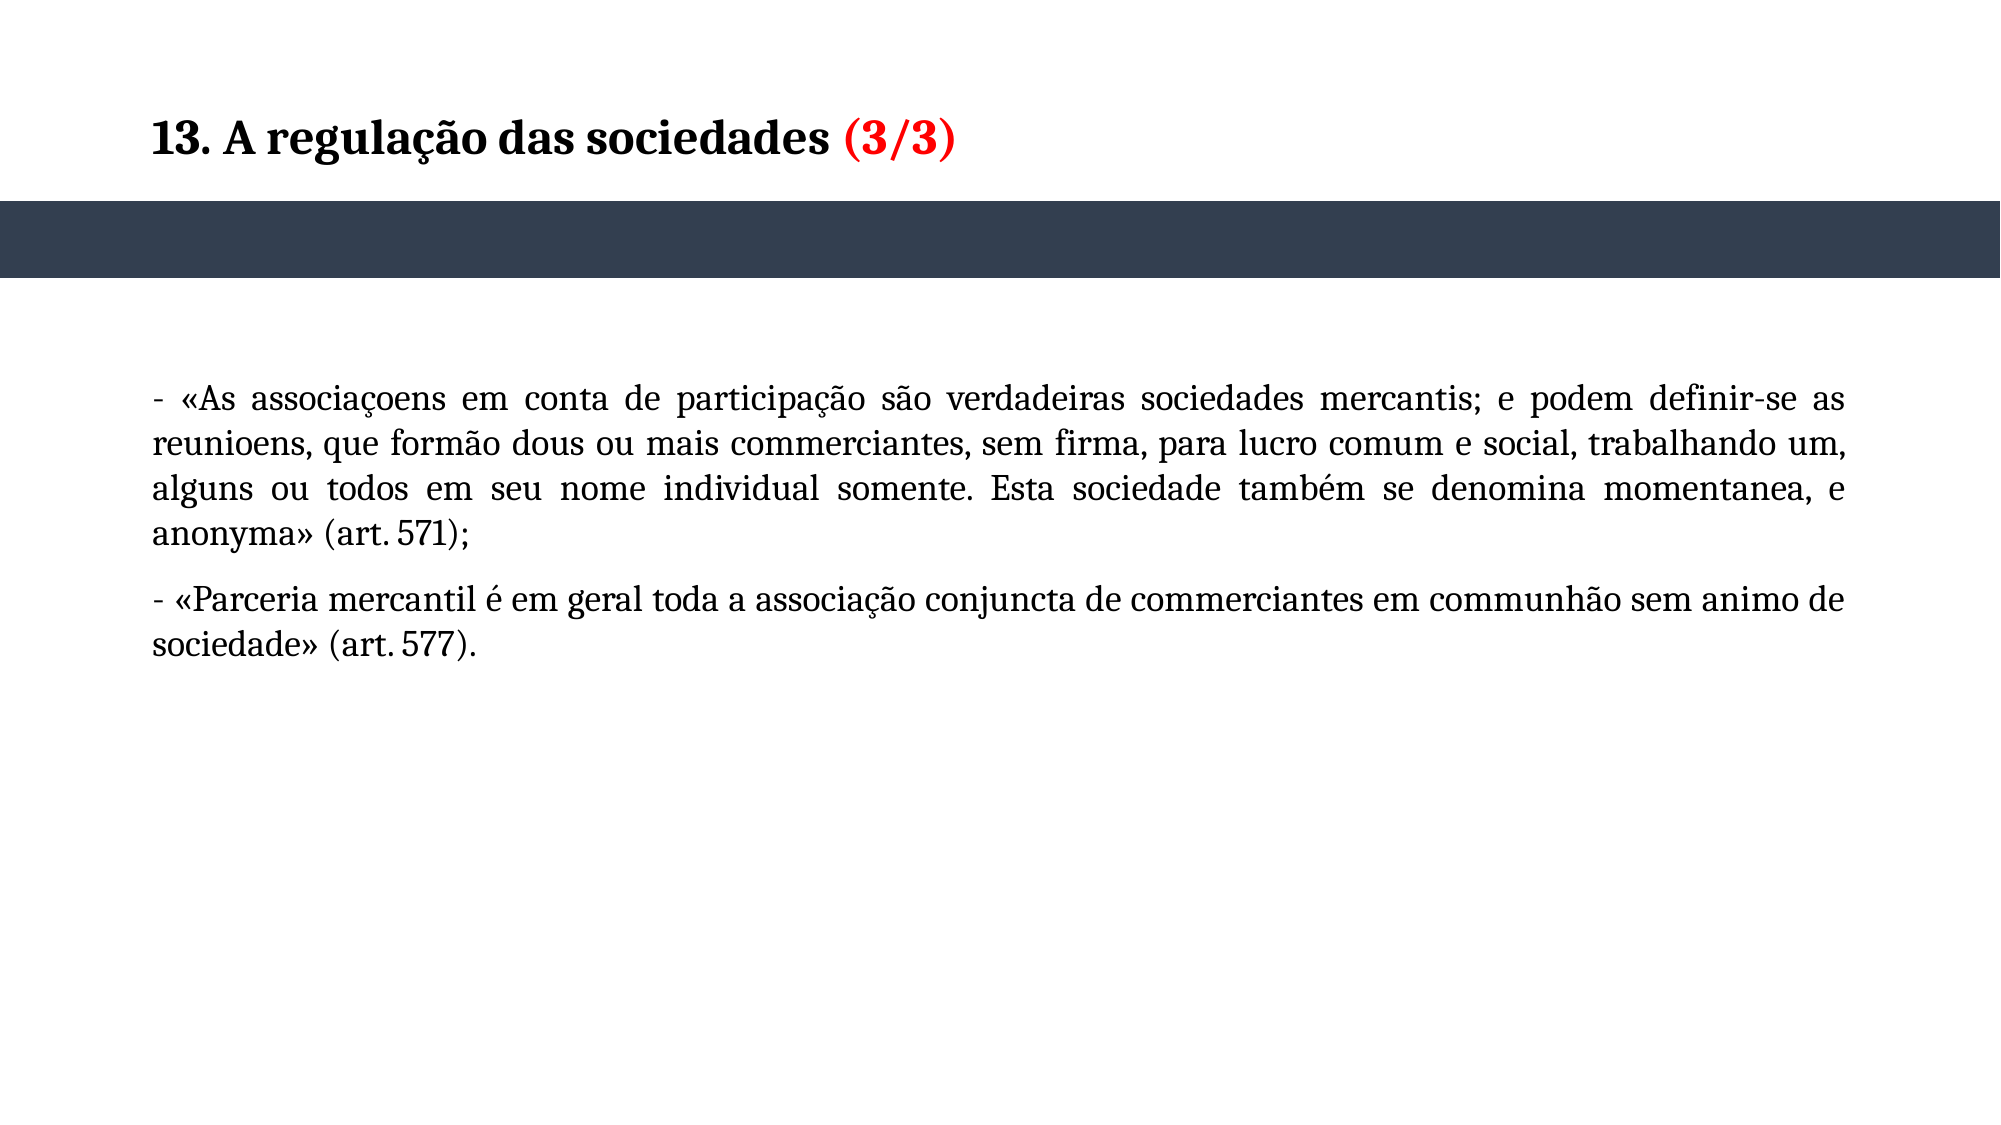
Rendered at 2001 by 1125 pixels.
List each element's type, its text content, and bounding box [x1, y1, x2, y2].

title 13. A regulação das sociedades (3/3) [137, 59, 1863, 201]
picture [0, 201, 2000, 278]
list - «As associaçoens em conta de participação são verdadeiras sociedades mercantis; e podem definir-se as reunioens, que formão dous ou mais commerciantes, sem firma, para lucro comum e social, trabalhando um, alguns ou todos em seu nome individual somente. Esta sociedade também se denomina momentanea, e anonyma» (art. 571); - «Parceria mercantil é em geral toda a associação conjuncta de commerciantes em communhão sem animo de sociedade» (art. 577). [137, 299, 1863, 1014]
